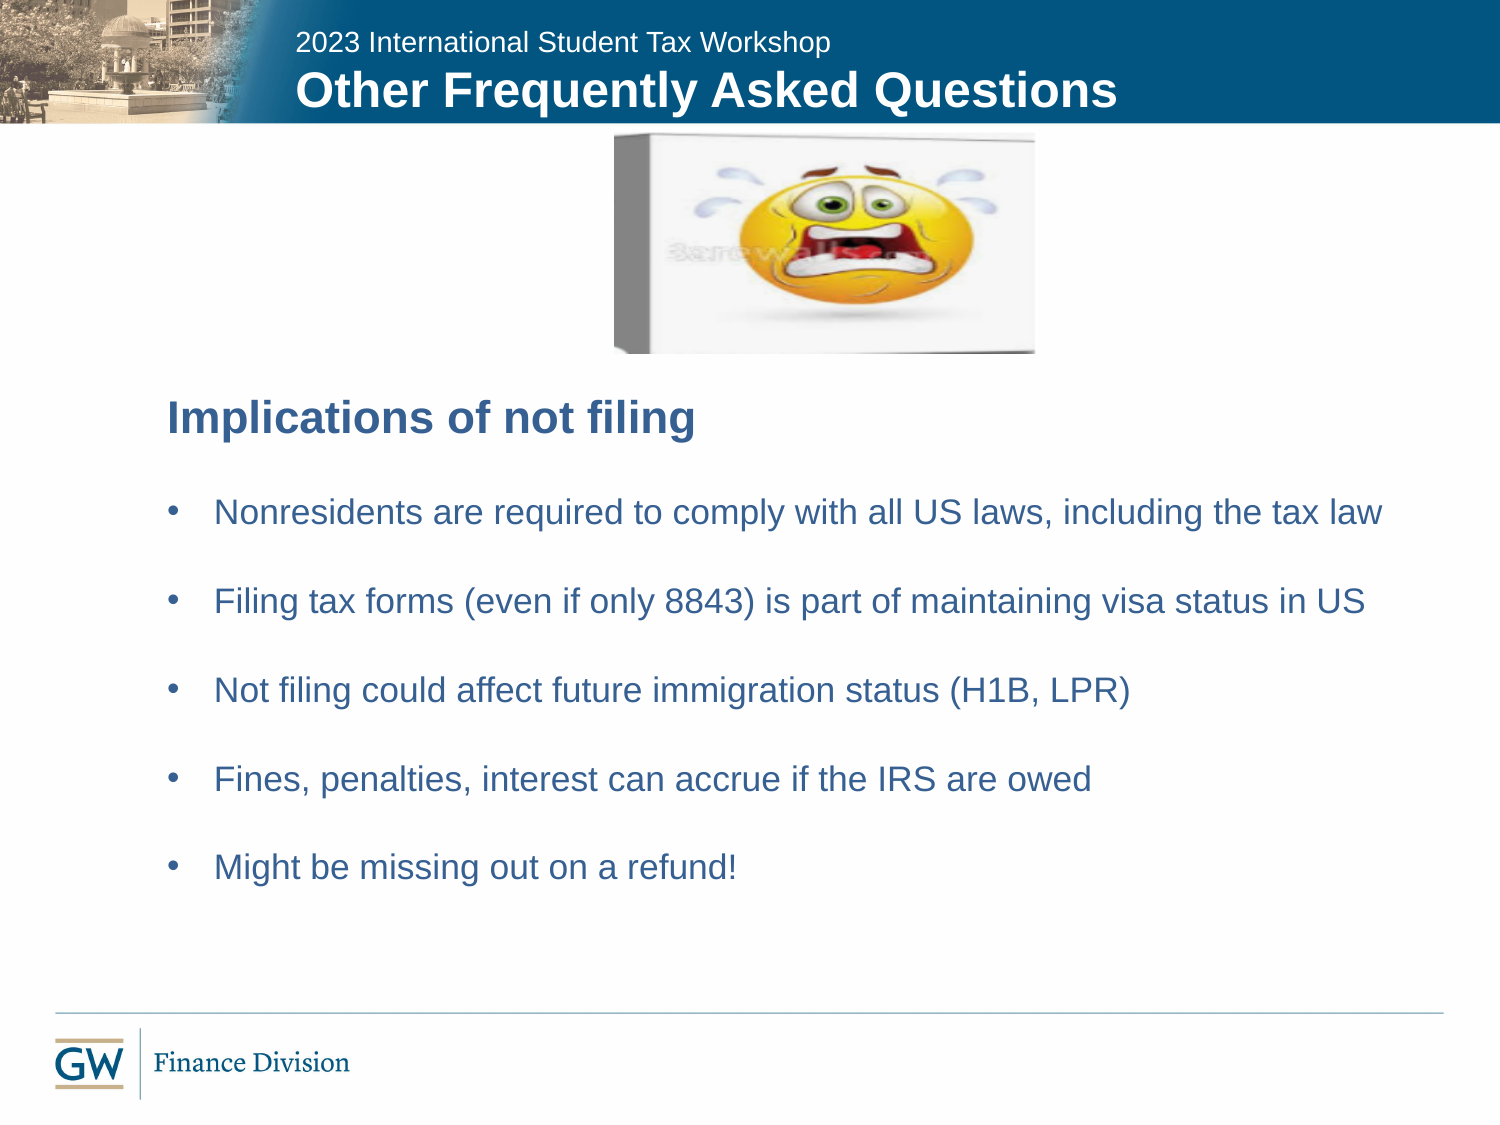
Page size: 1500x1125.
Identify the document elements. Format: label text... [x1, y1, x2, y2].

picture [0, 0, 1500, 1125]
text_box Implications of not filing Nonresidents are required to comply with all US laws, including the tax law Filing tax forms (even if only 8843) is part of maintaining visa status in US Not filing could affect future immigration status (H1B, LPR) Fines, penalties, interest can accrue if the IRS are owed Might be missing out on a refund! [152, 150, 1421, 1049]
text_box 2023 International Student Tax Workshop Other Frequently Asked Questions [280, 15, 1348, 126]
